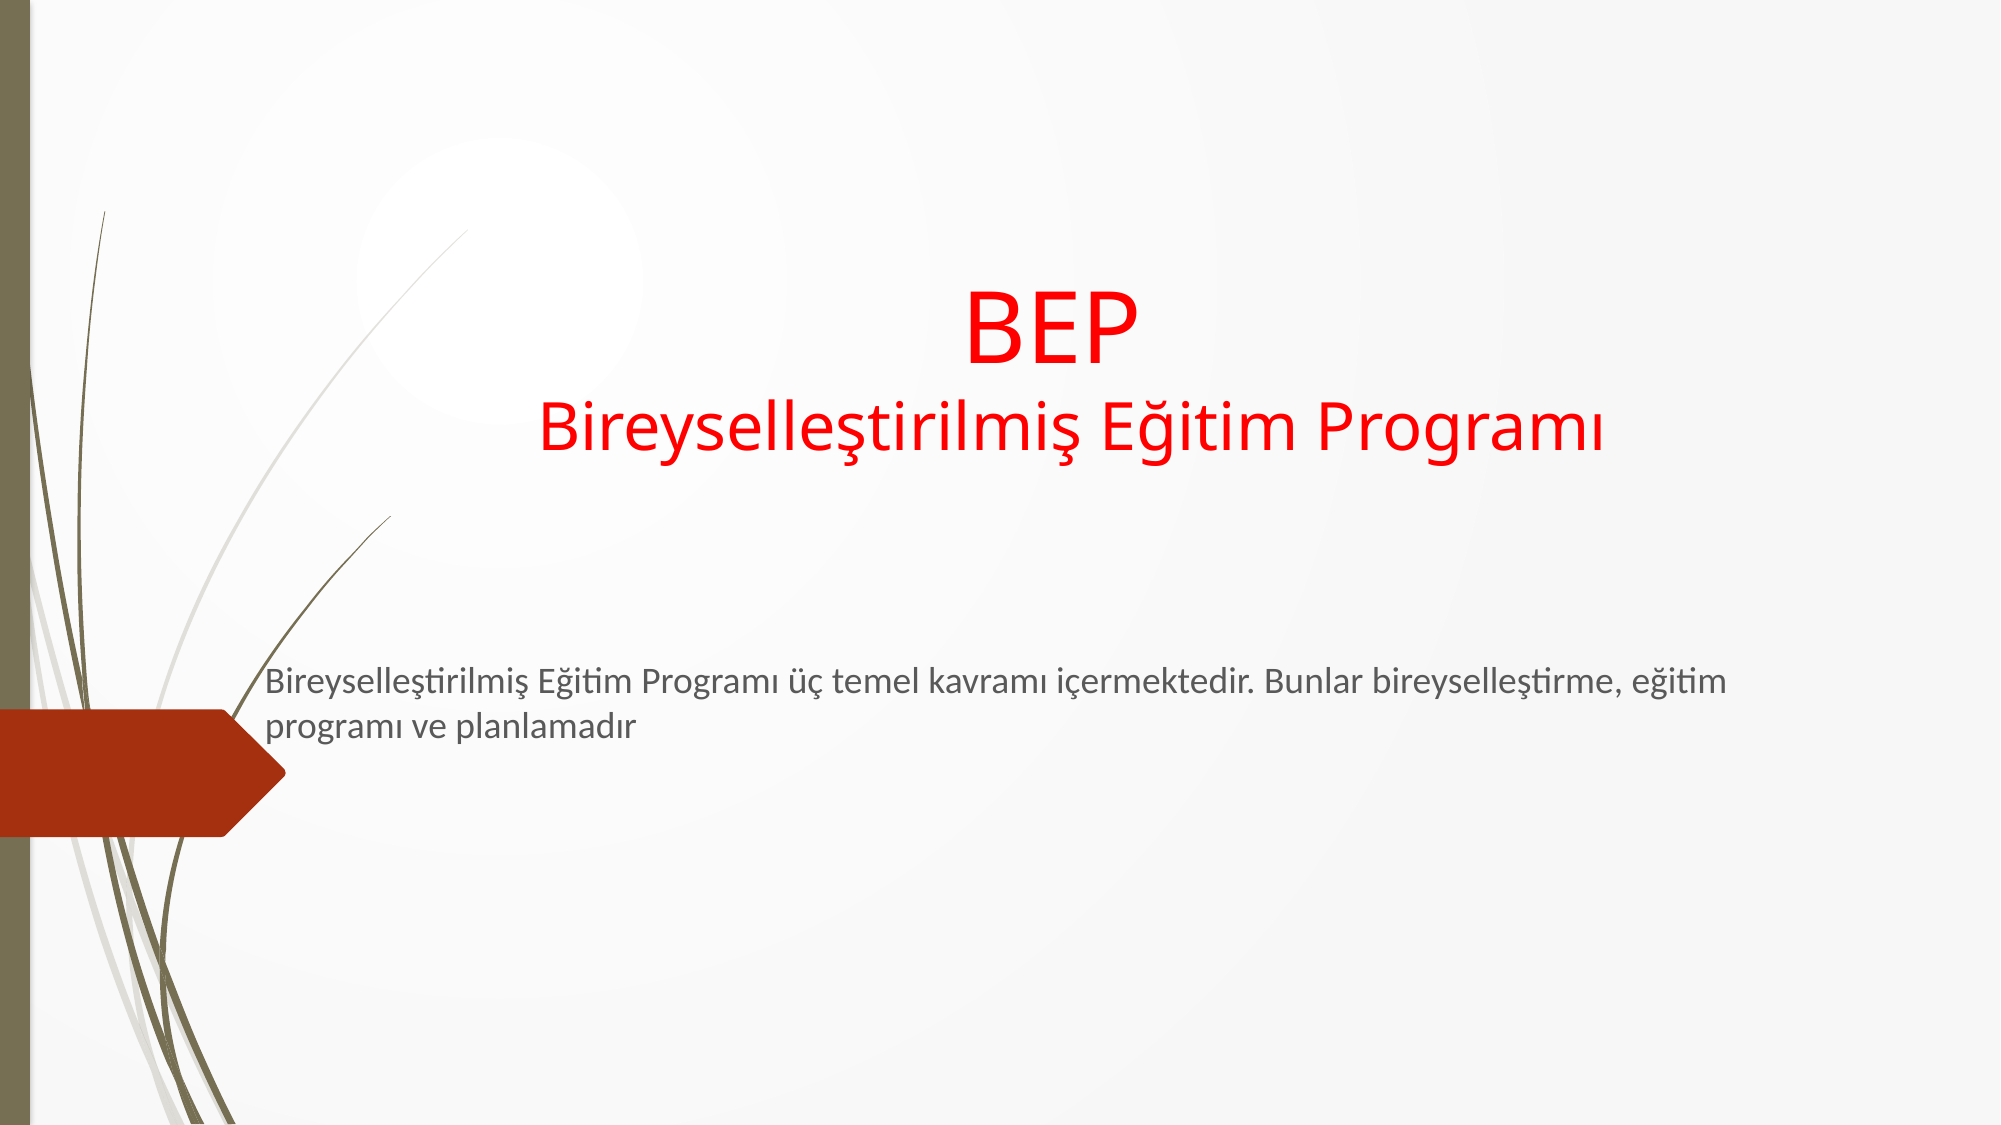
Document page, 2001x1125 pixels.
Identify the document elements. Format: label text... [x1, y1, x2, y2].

subtitle Bireyselleştirilmiş Eğitim Programı üç temel kavramı içermektedir. Bunlar bireyselleştirme, eğitim programı ve planlamadır [249, 648, 1750, 935]
title BEP Bireyselleştirilmiş Eğitim Programı [173, 154, 1879, 497]
